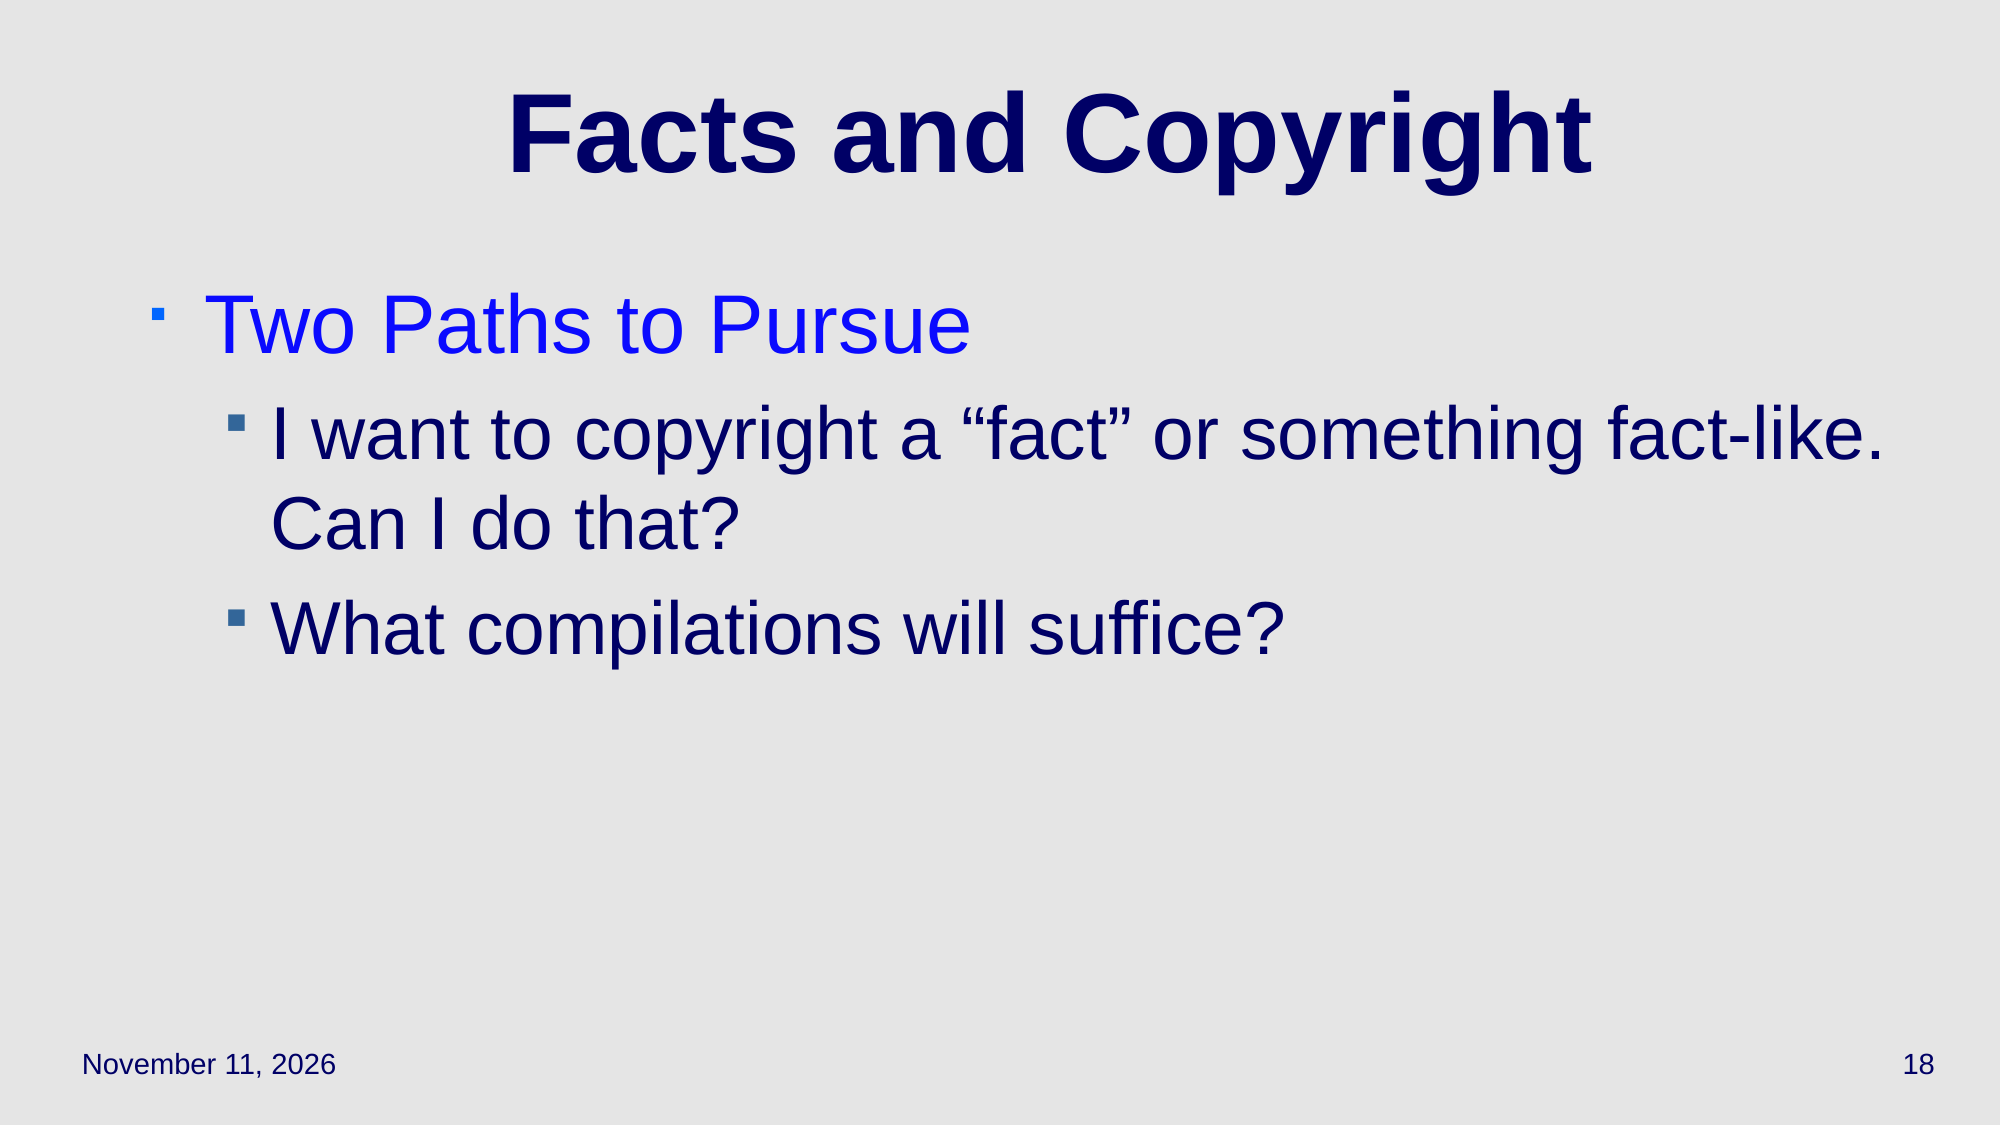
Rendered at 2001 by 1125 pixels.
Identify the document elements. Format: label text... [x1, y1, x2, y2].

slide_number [66, 1024, 484, 1101]
list Two Paths to Pursue I want to copyright a “fact” or something fact-like. Can I do that? What compilations will suffice? [133, 262, 1967, 938]
slide_number 18 [1533, 1024, 1951, 1101]
title Facts and Copyright [133, 50, 1967, 238]
